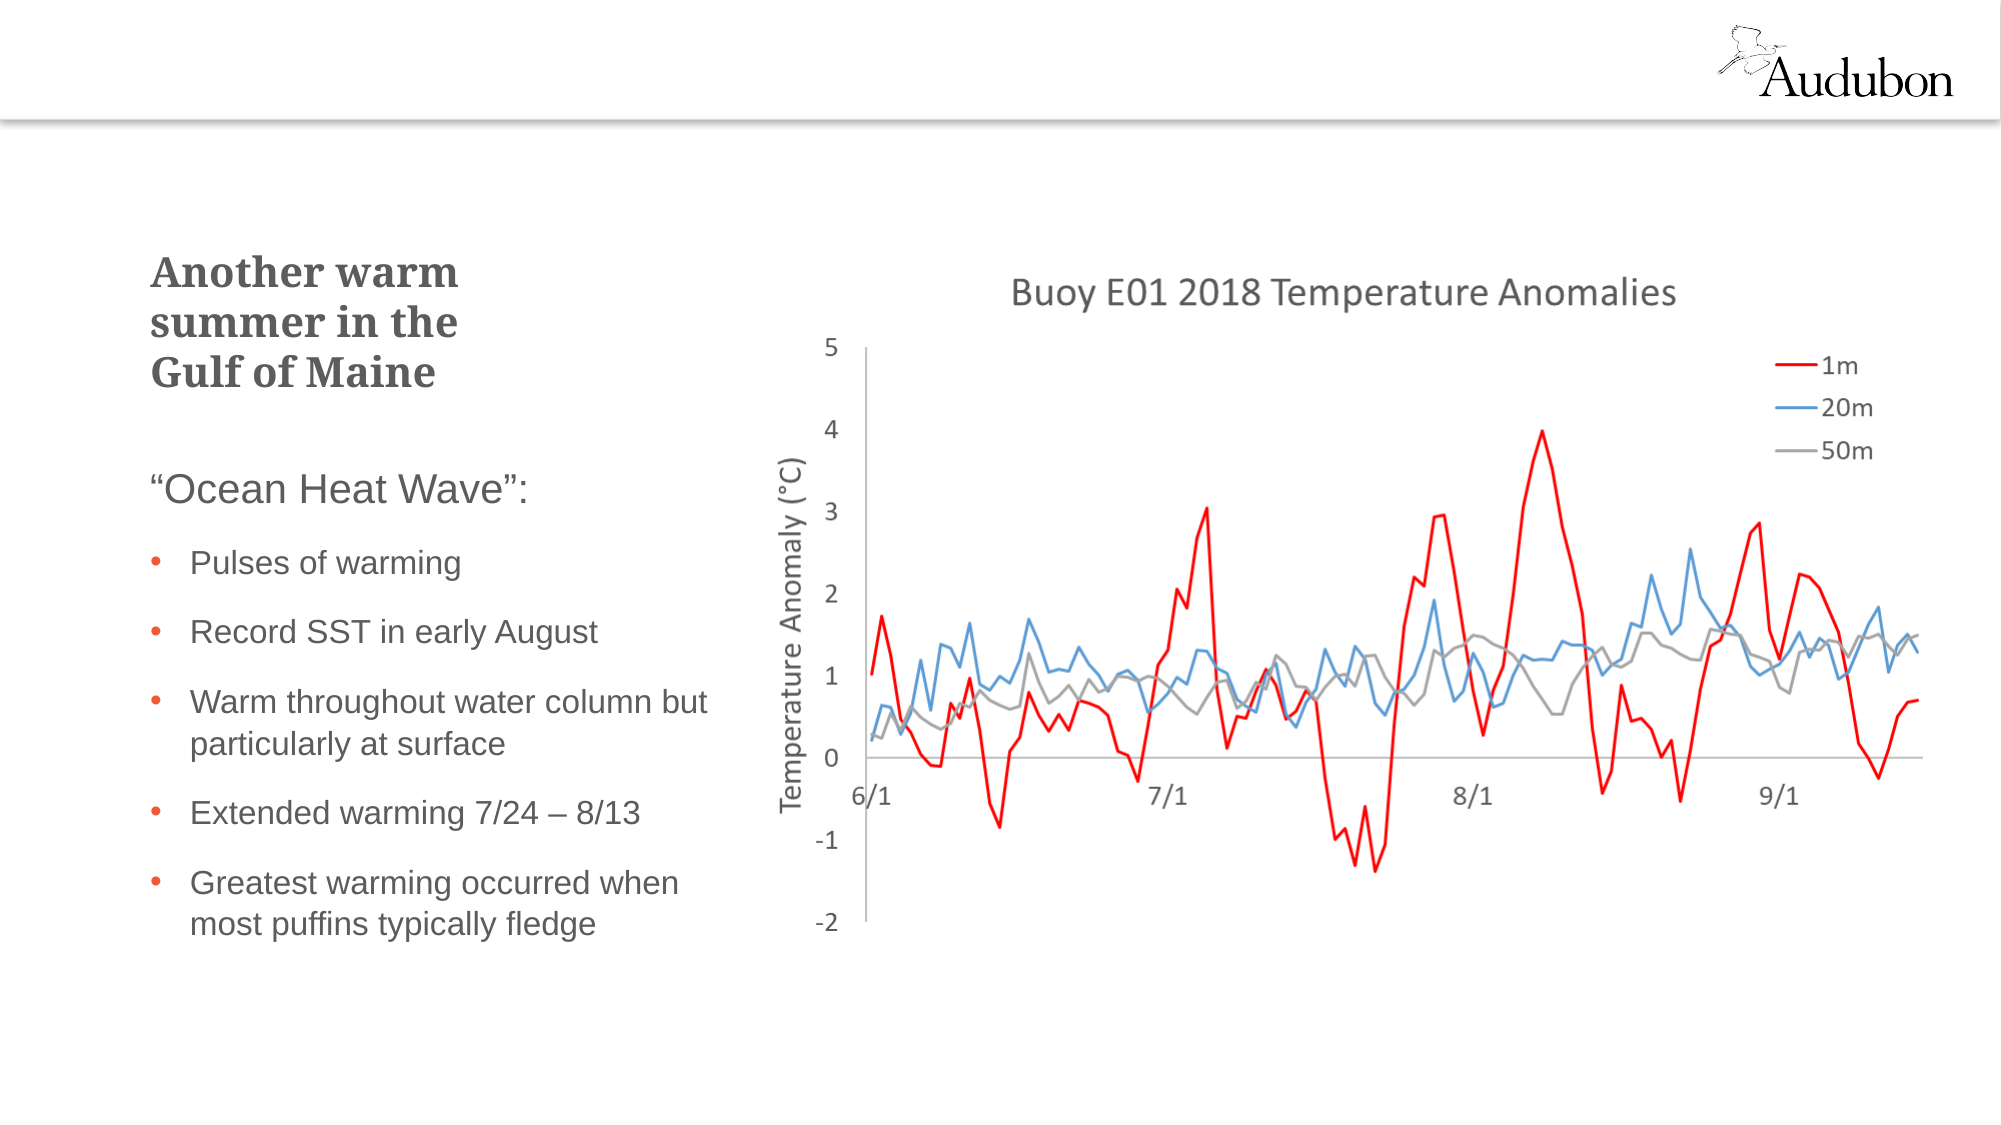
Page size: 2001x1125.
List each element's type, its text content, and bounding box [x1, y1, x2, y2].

list Another warm summer in the Gulf of Maine [150, 249, 559, 431]
picture [742, 249, 1947, 951]
picture [1716, 25, 1954, 97]
text_box “Ocean Heat Wave”: Pulses of warming Record SST in early August Warm throughout water column but particularly at surface Extended warming 7/24 – 8/13 Greatest warming occurred when most puffins typically fledge [149, 461, 709, 951]
